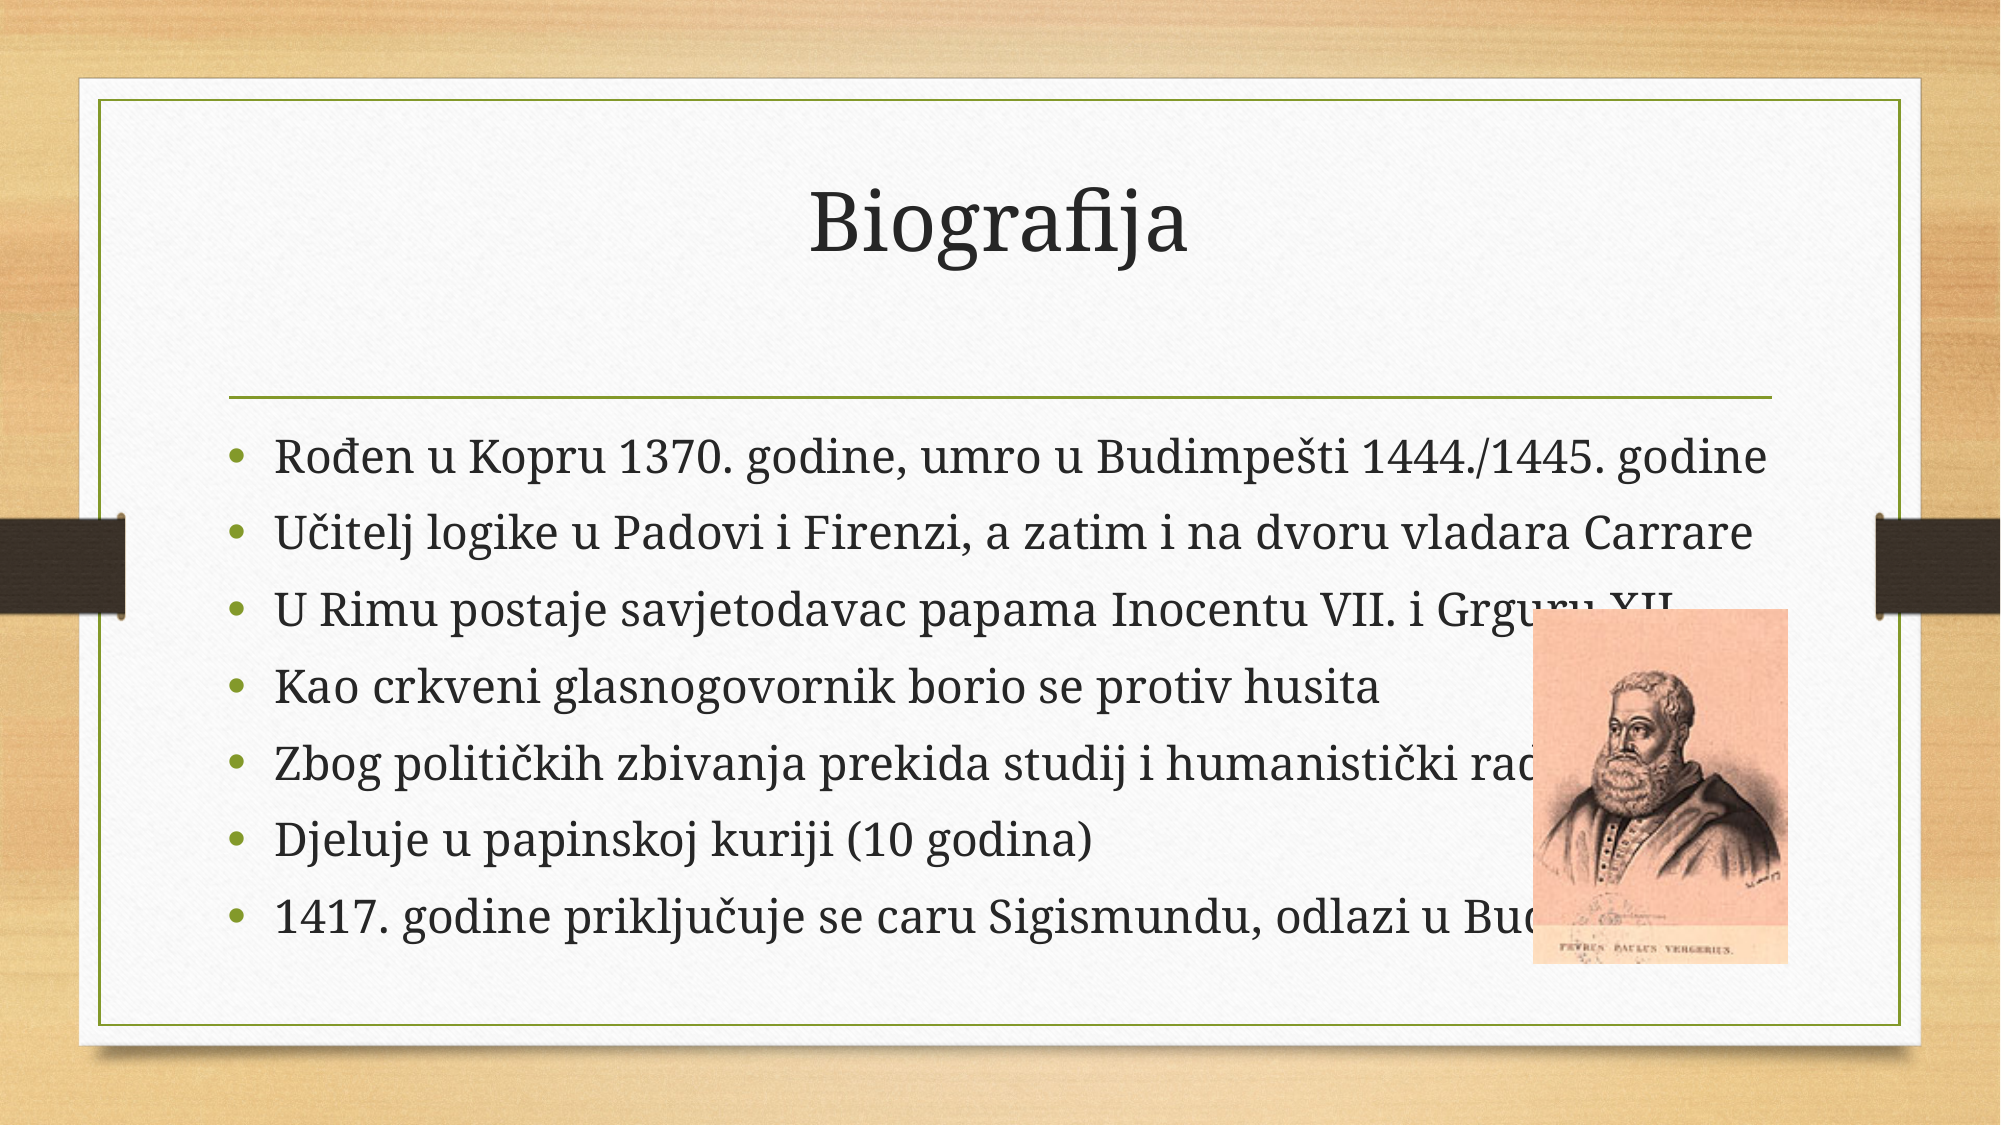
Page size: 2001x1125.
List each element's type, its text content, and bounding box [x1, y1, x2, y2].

list Rođen u Kopru 1370. godine, umro u Budimpešti 1444./1445. godine Učitelj logike u Padovi i Firenzi, a zatim i na dvoru vladara Carrare U Rimu postaje savjetodavac papama Inocentu VII. i Grguru XII. Kao crkveni glasnogovornik borio se protiv husita Zbog političkih zbivanja prekida studij i humanistički rad Djeluje u papinskoj kuriji (10 godina) 1417. godine priključuje se caru Sigismundu, odlazi u Budimpeštu [212, 419, 1788, 964]
picture [0, 0, 2001, 1125]
title Biografija [212, 161, 1788, 375]
